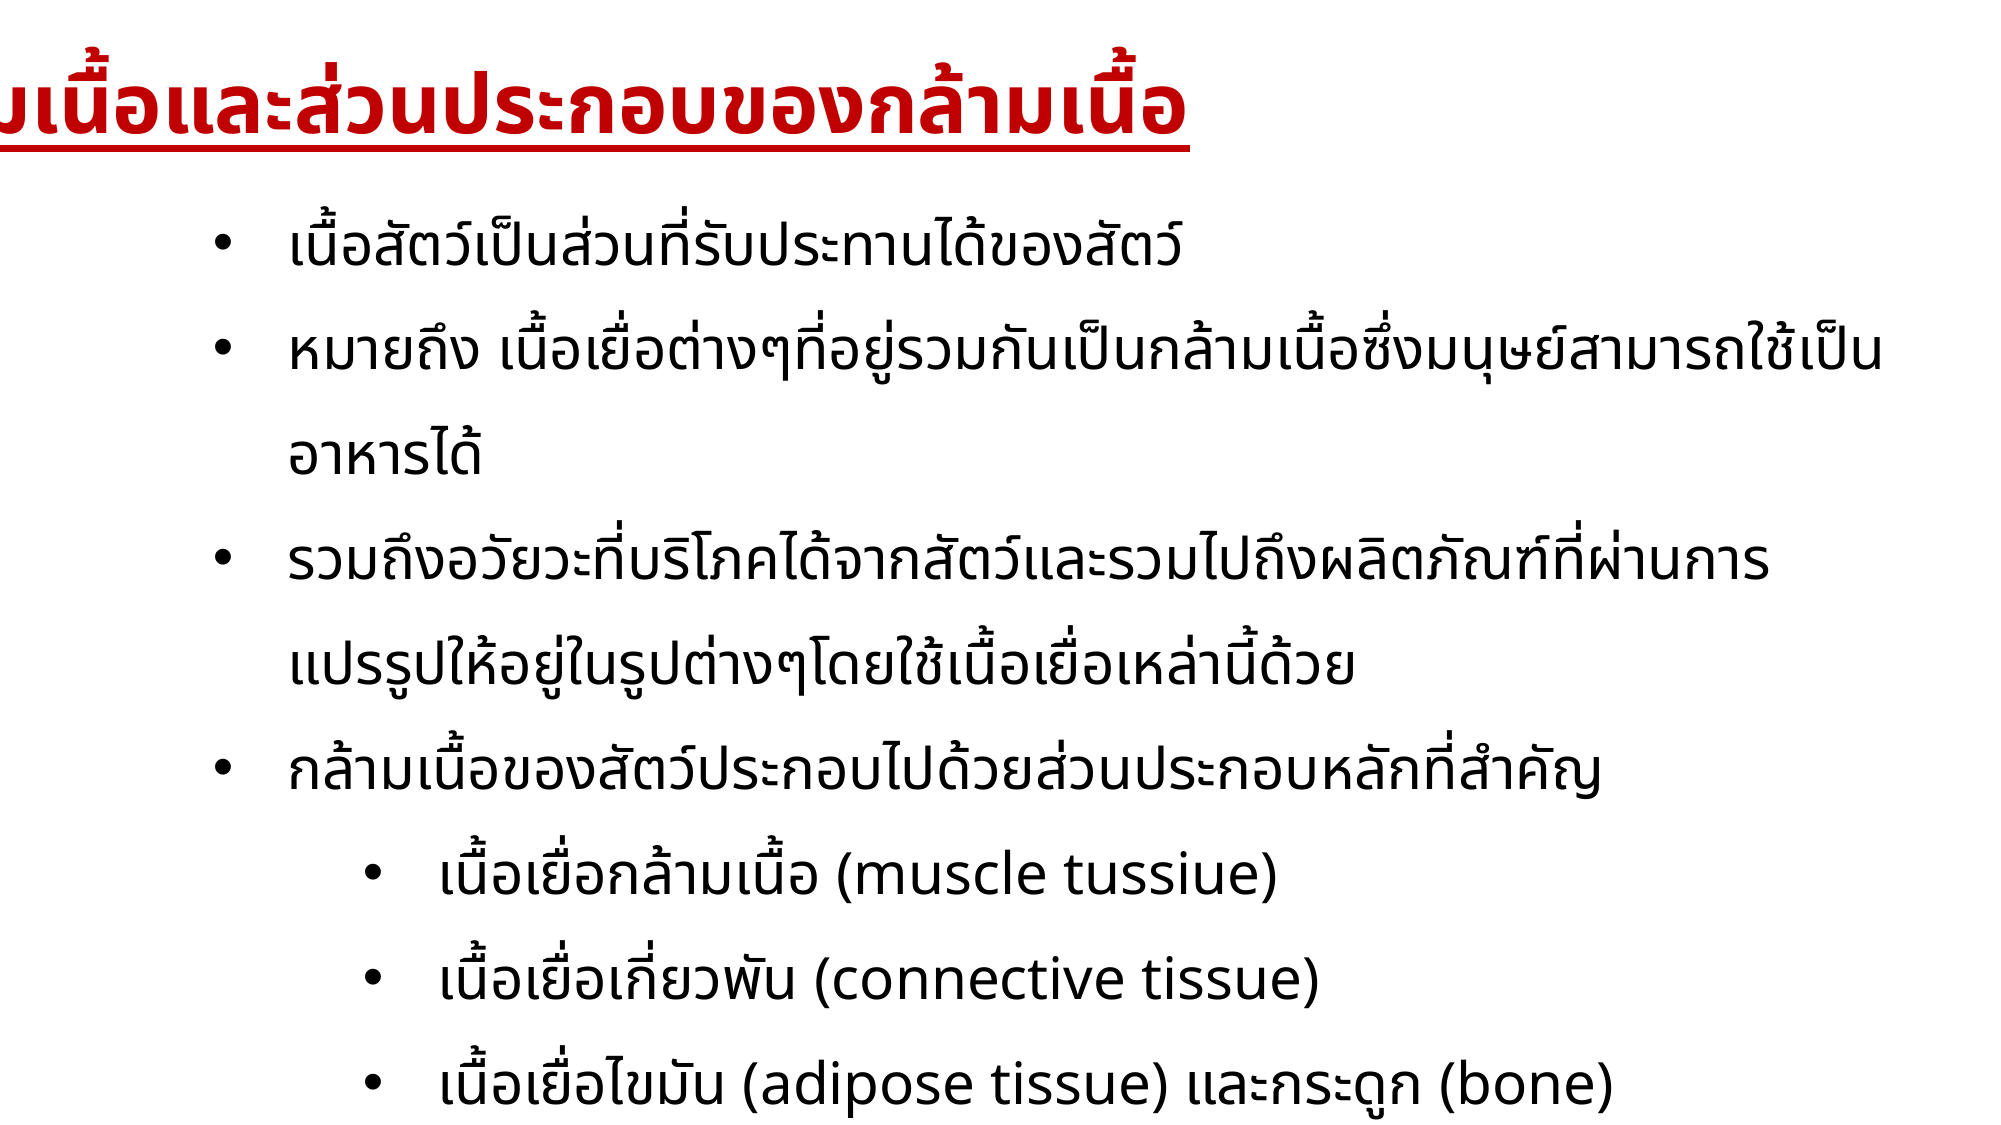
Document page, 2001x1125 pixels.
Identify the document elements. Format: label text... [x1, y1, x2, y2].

text_box เนื้อสัตว์เป็นส่วนที่รับประทานได้ของสัตว์ หมายถึง เนื้อเยื่อต่างๆที่อยู่รวมกันเป็นกล้ามเนื้อซึ่งมนุษย์สามารถใช้เป็นอาหารได้ รวมถึงอวัยวะที่บริโภคได้จากสัตว์และรวมไปถึงผลิตภัณฑ์ที่ผ่านการแปรรูปให้อยู่ในรูปต่างๆโดยใช้เนื้อเยื่อเหล่านี้ด้วย กล้ามเนื้อของสัตว์ประกอบไปด้วยส่วนประกอบหลักที่สำคัญ เนื้อเยื่อกล้ามเนื้อ (muscle tussiue) เนื้อเยื่อเกี่ยวพัน (connective tissue) เนื้อเยื่อไขมัน (adipose tissue) และกระดูก (bone) ส่วนประกอบอื่นๆ เช่น เนื้อเยื่อผิวหนัง (epithelial tissue) และเนื้อเยื่อประสาท (nervous tissue) [198, 164, 1922, 1125]
text_box กล้ามเนื้อและส่วนประกอบของกล้ามเนื้อ [0, 27, 1205, 158]
